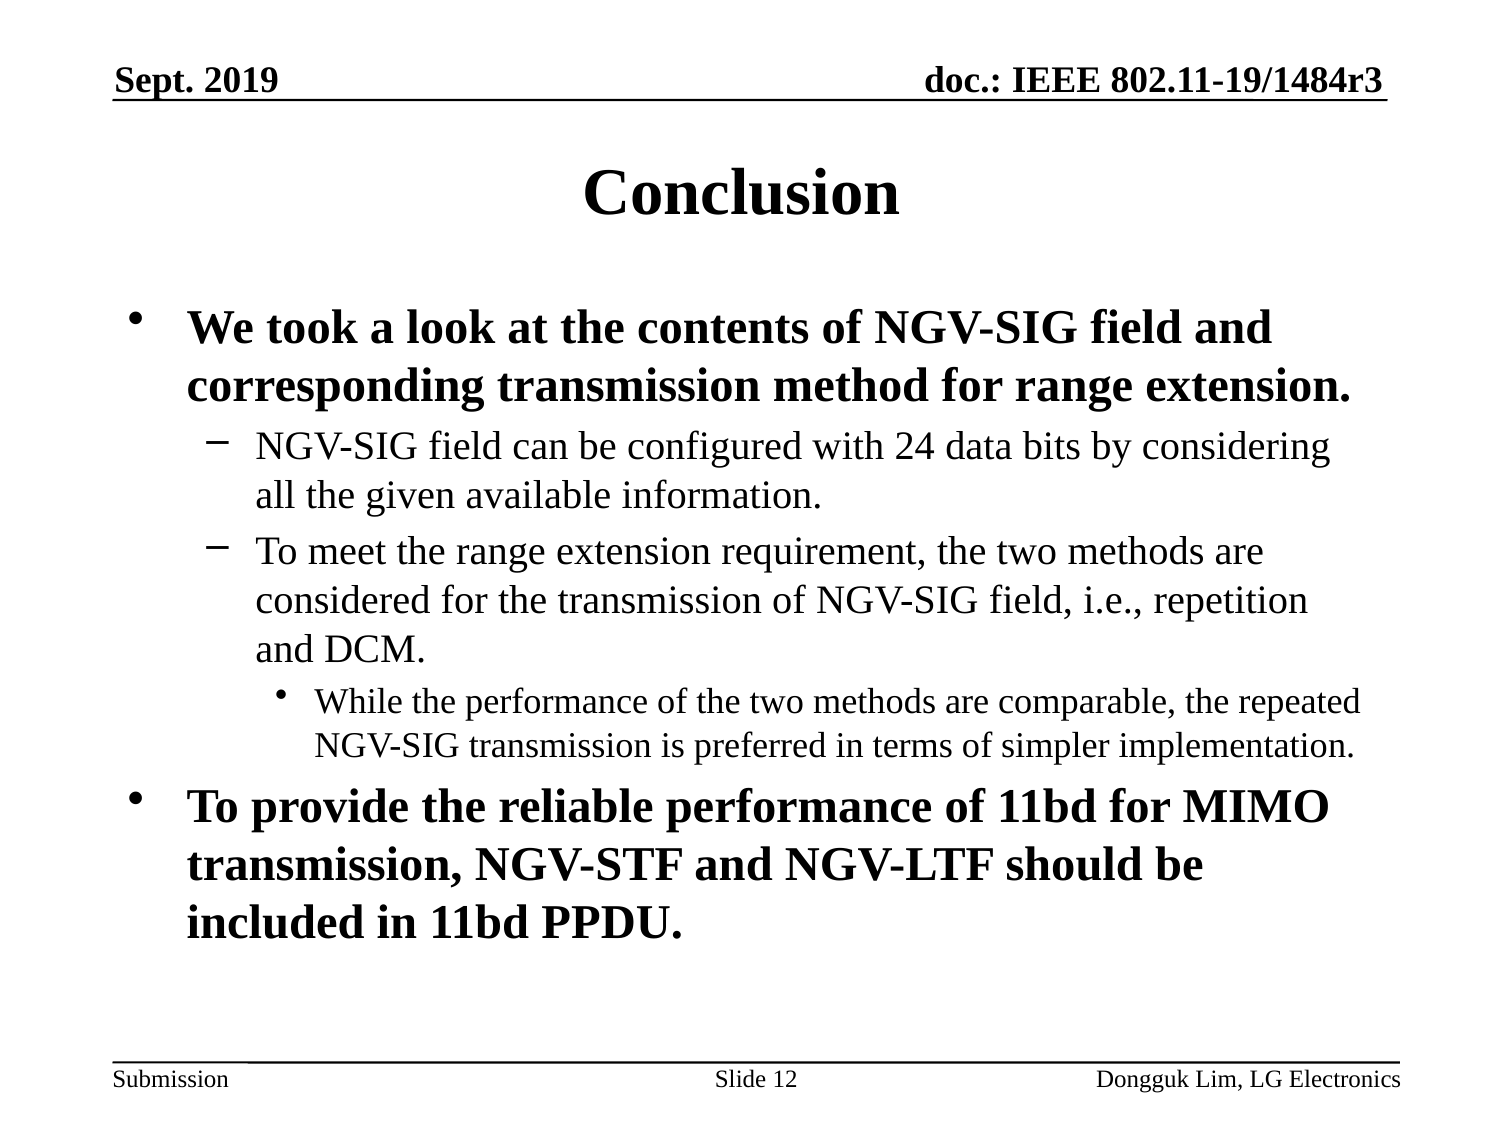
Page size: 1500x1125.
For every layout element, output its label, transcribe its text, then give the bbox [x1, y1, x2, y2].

footer Dongguk Lim, LG Electronics [1092, 1061, 1402, 1093]
list We took a look at the contents of NGV-SIG field and corresponding transmission method for range extension. NGV-SIG field can be configured with 24 data bits by considering all the given available information. To meet the range extension requirement, the two methods are considered for the transmission of NGV-SIG field, i.e., repetition and DCM. While the performance of the two methods are comparable, the repeated NGV-SIG transmission is preferred in terms of simpler implementation. To provide the reliable performance of 11bd for MIMO transmission, NGV-STF and NGV-LTF should be included in 11bd PPDU. [112, 287, 1388, 1000]
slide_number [114, 54, 281, 101]
title Conclusion [112, 112, 1388, 263]
slide_number Slide 12 [712, 1061, 800, 1093]
